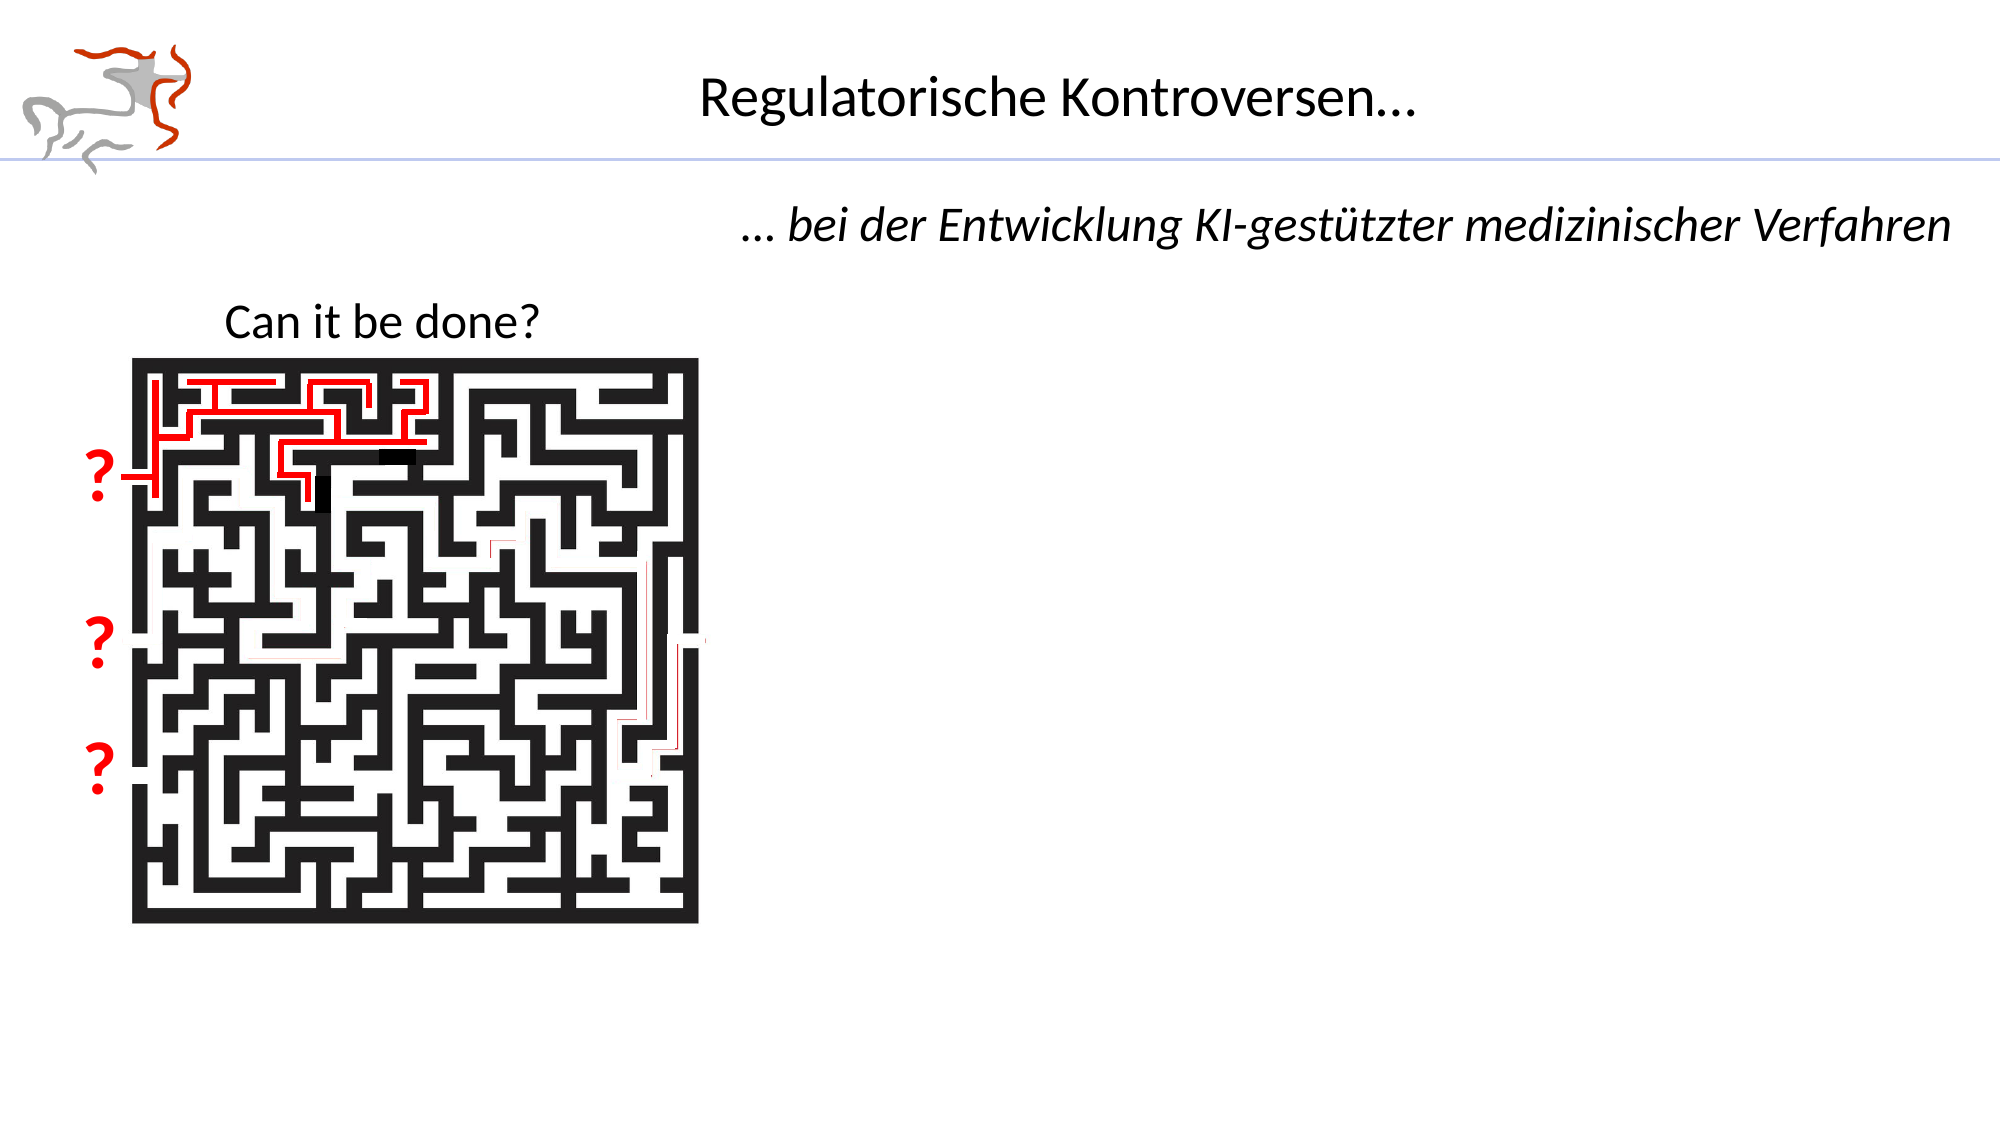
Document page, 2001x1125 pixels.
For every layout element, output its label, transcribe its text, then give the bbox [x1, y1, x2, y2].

picture [19, 43, 195, 177]
text_box Regulatorische Kontroversen… [699, 48, 1418, 129]
text_box Can it be done? [110, 281, 667, 336]
text_box ? [67, 419, 110, 525]
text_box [124, 470, 704, 778]
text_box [120, 380, 430, 502]
text_box ? [67, 712, 110, 818]
text_box ? [67, 586, 110, 692]
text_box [110, 336, 719, 945]
text_box … bei der Entwicklung KI-gestützter medizinischer Verfahren [741, 191, 1954, 252]
